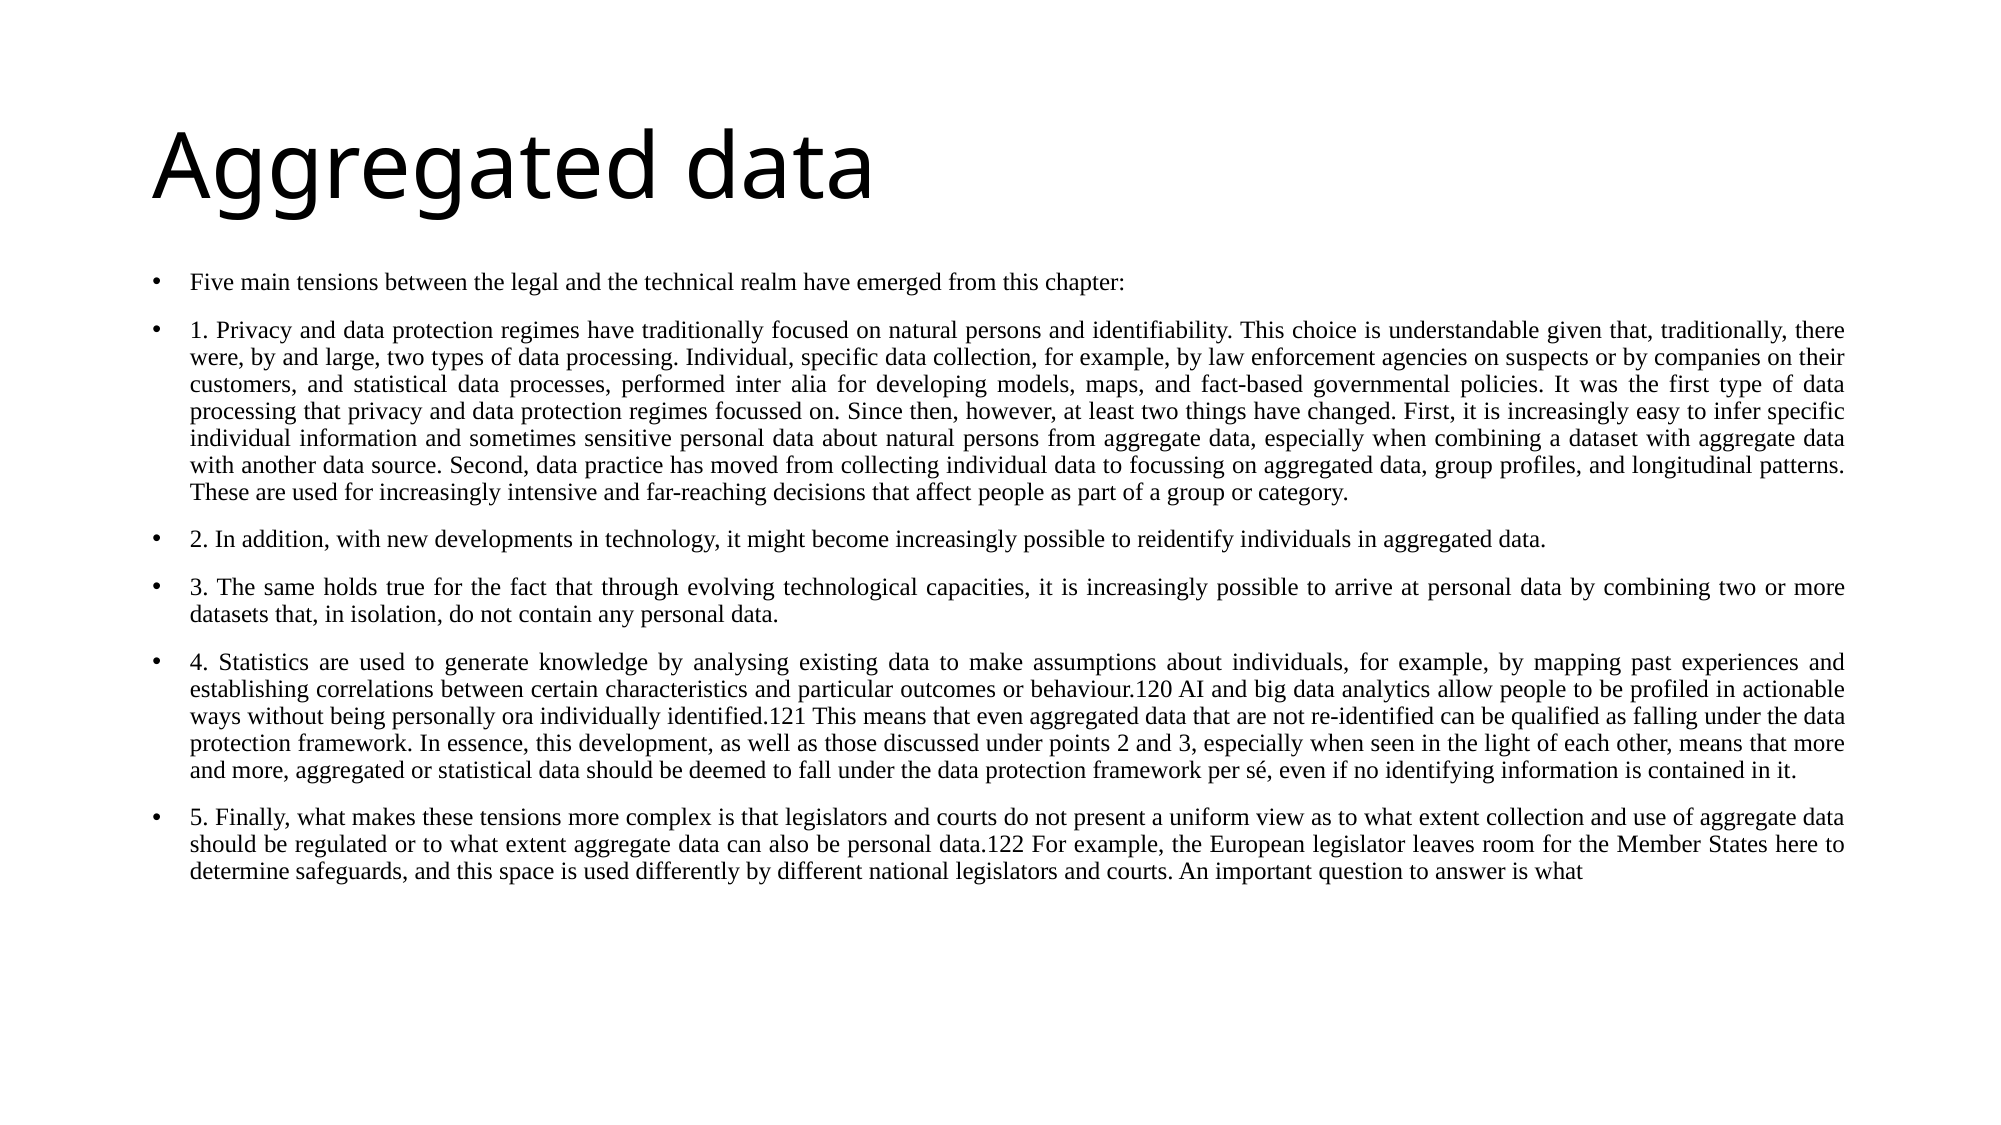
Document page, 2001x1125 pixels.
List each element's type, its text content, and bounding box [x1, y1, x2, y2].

title Aggregated data [137, 59, 1863, 261]
list Five main tensions between the legal and the technical realm have emerged from this chapter: 1. Privacy and data protection regimes have traditionally focused on natural persons and identifiability. This choice is understandable given that, traditionally, there were, by and large, two types of data processing. Individual, specific data collection, for example, by law enforcement agencies on suspects or by companies on their customers, and statistical data processes, performed inter alia for developing models, maps, and fact-based governmental policies. It was the first type of data processing that privacy and data protection regimes focussed on. Since then, however, at least two things have changed. First, it is increasingly easy to infer specific individual information and sometimes sensitive personal data about natural persons from aggregate data, especially when combining a dataset with aggregate data with another data source. Second, data practice has moved from collecting individual data to focussing on aggregated data, group profiles, and longitudinal patterns. These are used for increasingly intensive and far-reaching decisions that affect people as part of a group or category. 2. In addition, with new developments in technology, it might become increasingly possible to reidentify individuals in aggregated data. 3. The same holds true for the fact that through evolving technological capacities, it is increasingly possible to arrive at personal data by combining two or more datasets that, in isolation, do not contain any personal data. 4. Statistics are used to generate knowledge by analysing existing data to make assumptions about individuals, for example, by mapping past experiences and establishing correlations between certain characteristics and particular outcomes or behaviour.120 AI and big data analytics allow people to be profiled in actionable ways without being personally ora individually identified.121 This means that even aggregated data that are not re-identified can be qualified as falling under the data protection framework. In essence, this development, as well as those discussed under points 2 and 3, especially when seen in the light of each other, means that more and more, aggregated or statistical data should be deemed to fall under the data protection framework per sé, even if no identifying information is contained in it. 5. Finally, what makes these tensions more complex is that legislators and courts do not present a uniform view as to what extent collection and use of aggregate data should be regulated or to what extent aggregate data can also be personal data.122 For example, the European legislator leaves room for the Member States here to determine safeguards, and this space is used differently by different national legislators and courts. An important question to answer is what [137, 261, 1863, 1089]
